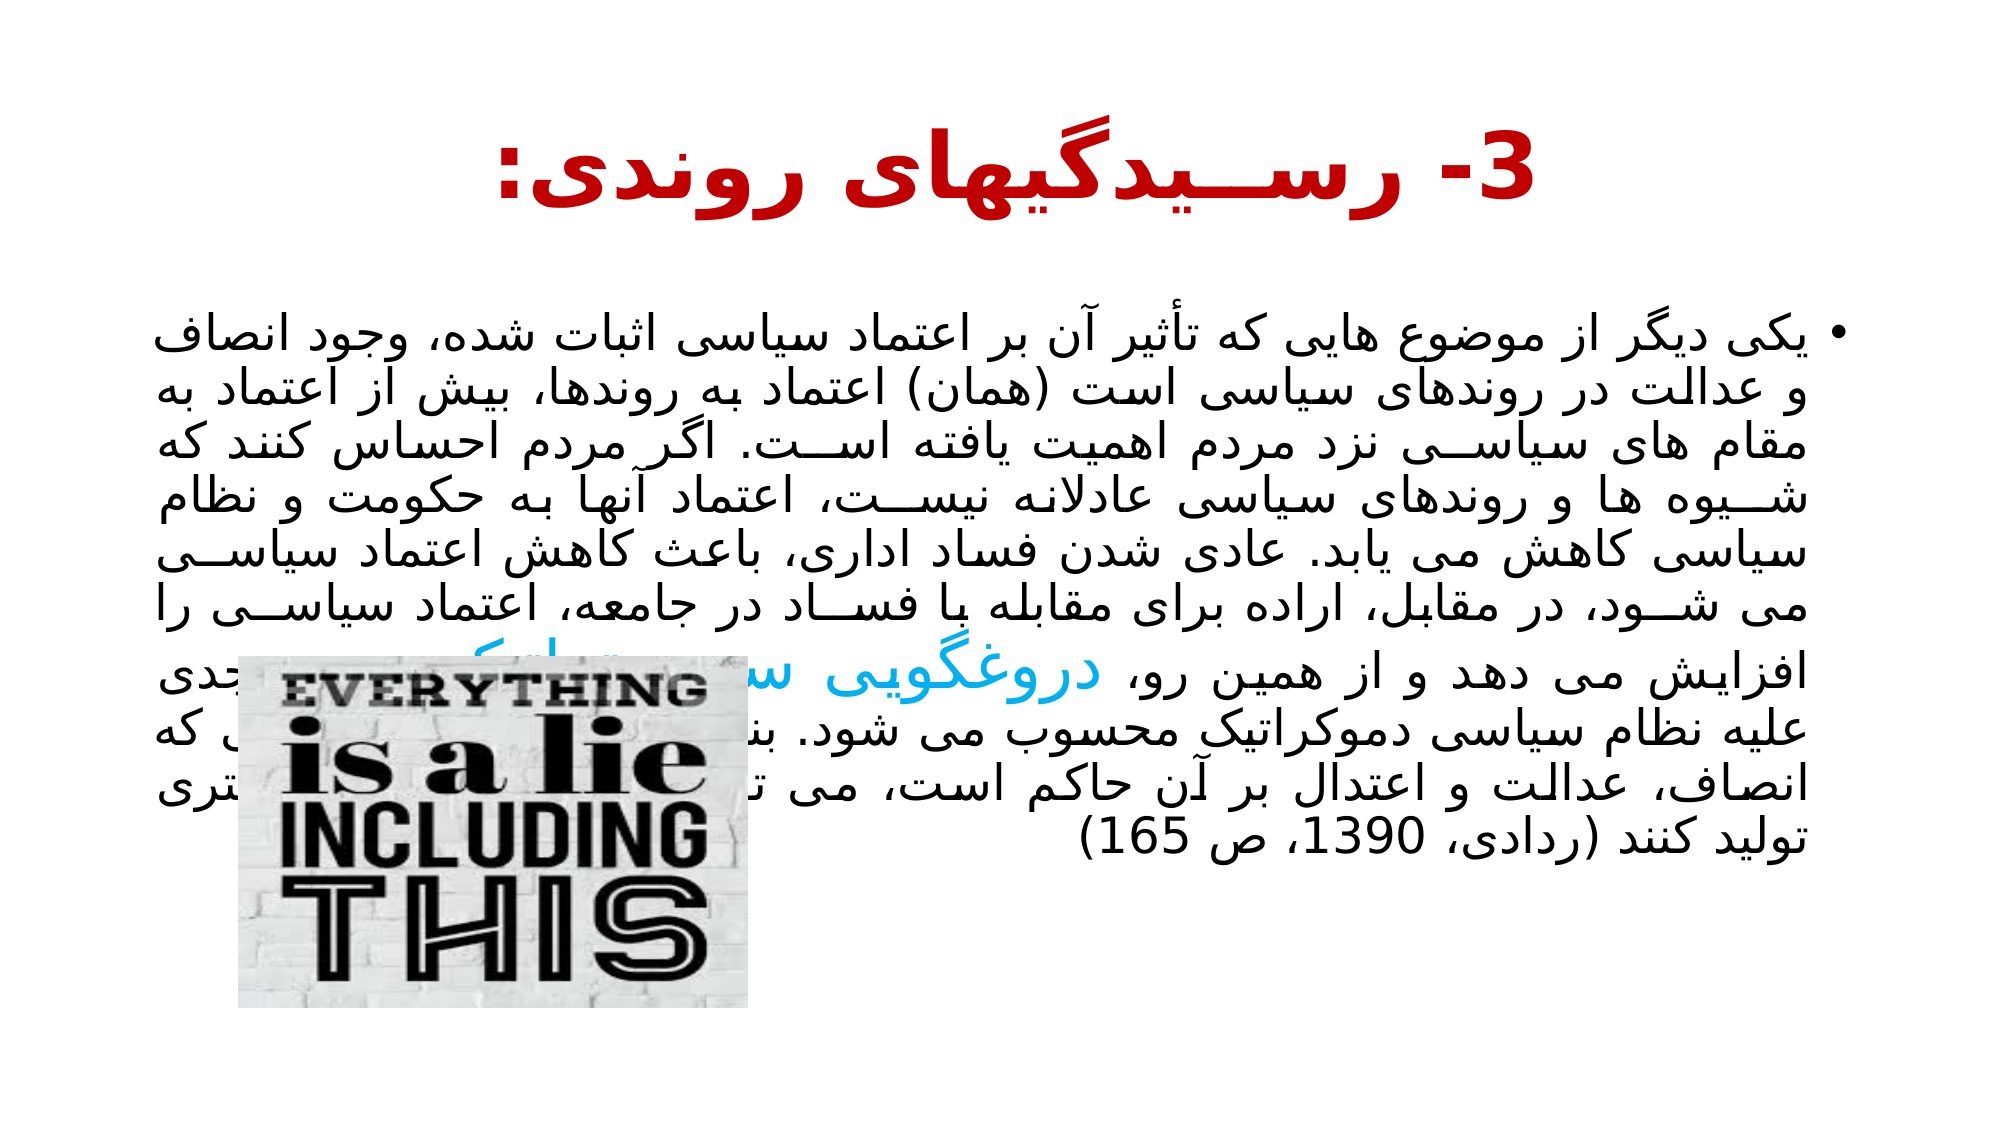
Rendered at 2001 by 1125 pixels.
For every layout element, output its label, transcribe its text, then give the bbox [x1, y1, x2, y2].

title 3- رســیدگیهای روندی: [137, 59, 1863, 278]
list یکی دیگر از موضوع هایی که تأثیر آن بر اعتماد سیاسی اثبات شده، وجود انصاف و عدالت در روندهای سیاسی است (همان) اعتماد به روندها، بیش از اعتماد به مقام های سیاســی نزد مردم اهمیت یافته اســت. اگر مردم احساس کنند که شــیوه ها و روندهای سیاسی عادلانه نیســت، اعتماد آنها به حکومت و نظام سیاسی کاهش می یابد. عادی شدن فساد اداری، باعث کاهش اعتماد سیاســی می شــود، در مقابل، اراده برای مقابله با فســاد در جامعه، اعتماد سیاســی را افزایش می دهد و از همین رو، دروغگویی سیســتماتیک تهدیدی جدی علیه نظام سیاسی دموکراتیک محسوب می شود. بنابراین، نظام های سیاسی که انصاف، عدالت و اعتدال بر آن حاکم است، می توانند اعتماد سیاسی بیشتری تولید کنند (ردادی، 1390، ص 165) [137, 299, 1863, 1014]
picture [238, 656, 748, 1008]
